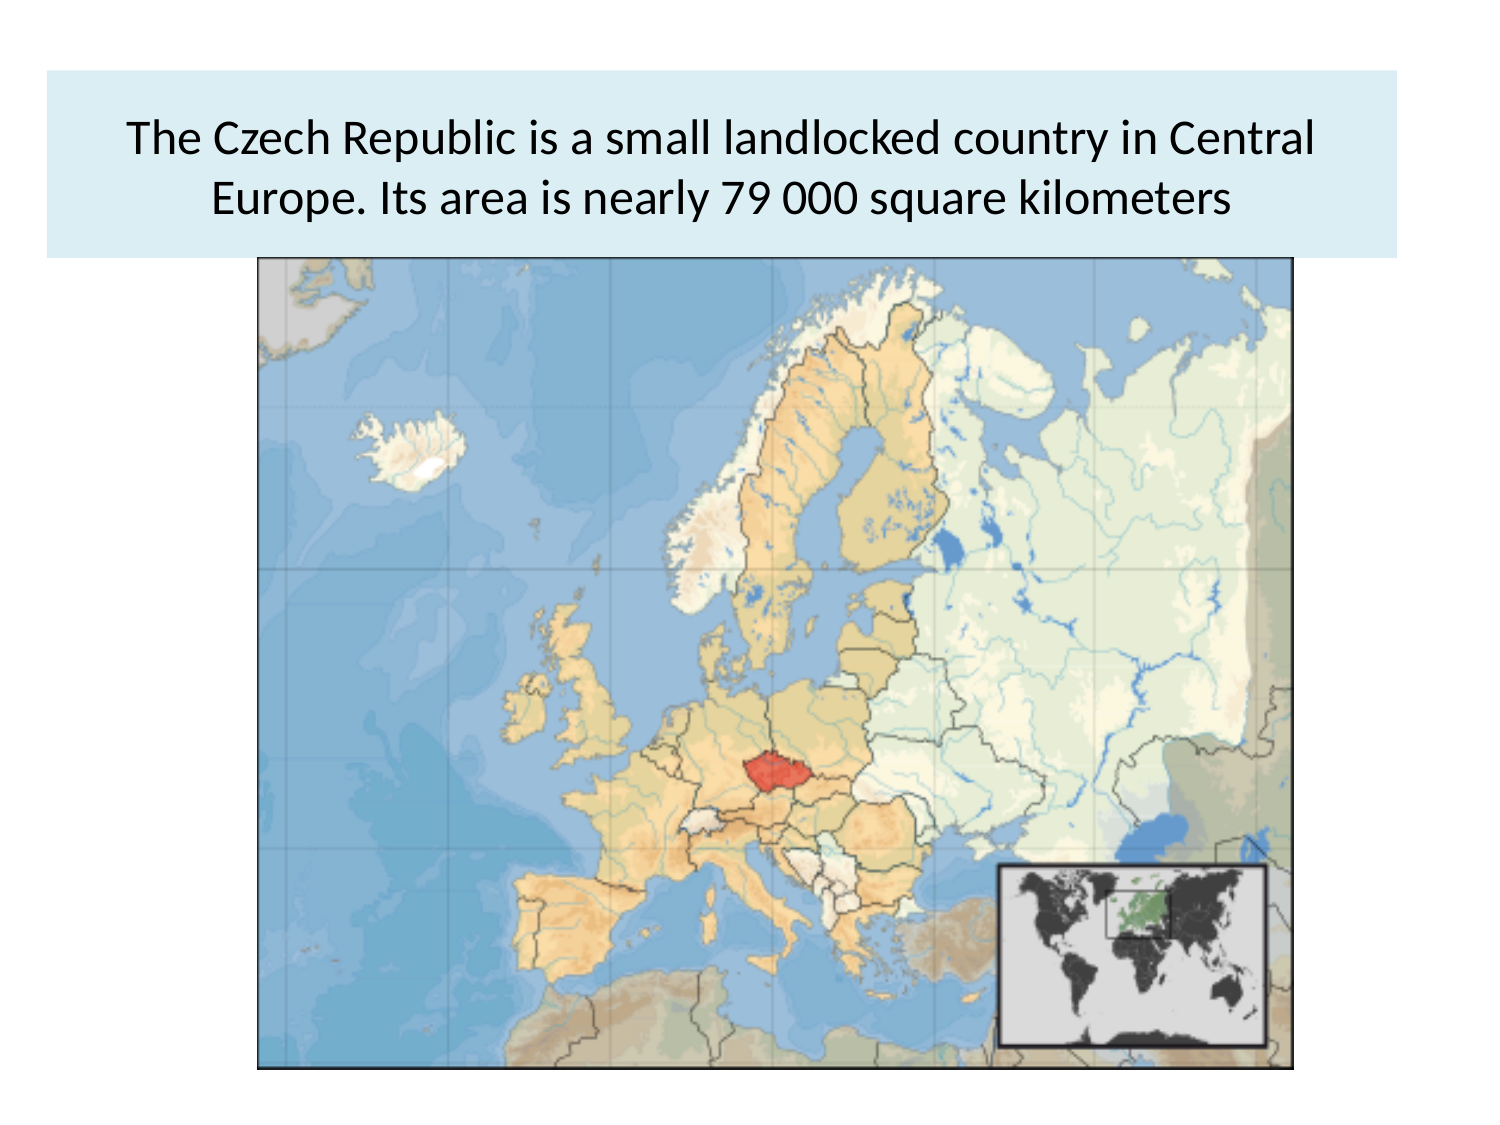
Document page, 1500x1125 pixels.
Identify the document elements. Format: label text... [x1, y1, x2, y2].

title The Czech Republic is a small landlocked country in Central Europe. Its area is nearly 79 000 square kilometers [46, 70, 1397, 258]
picture [257, 257, 1294, 1070]
